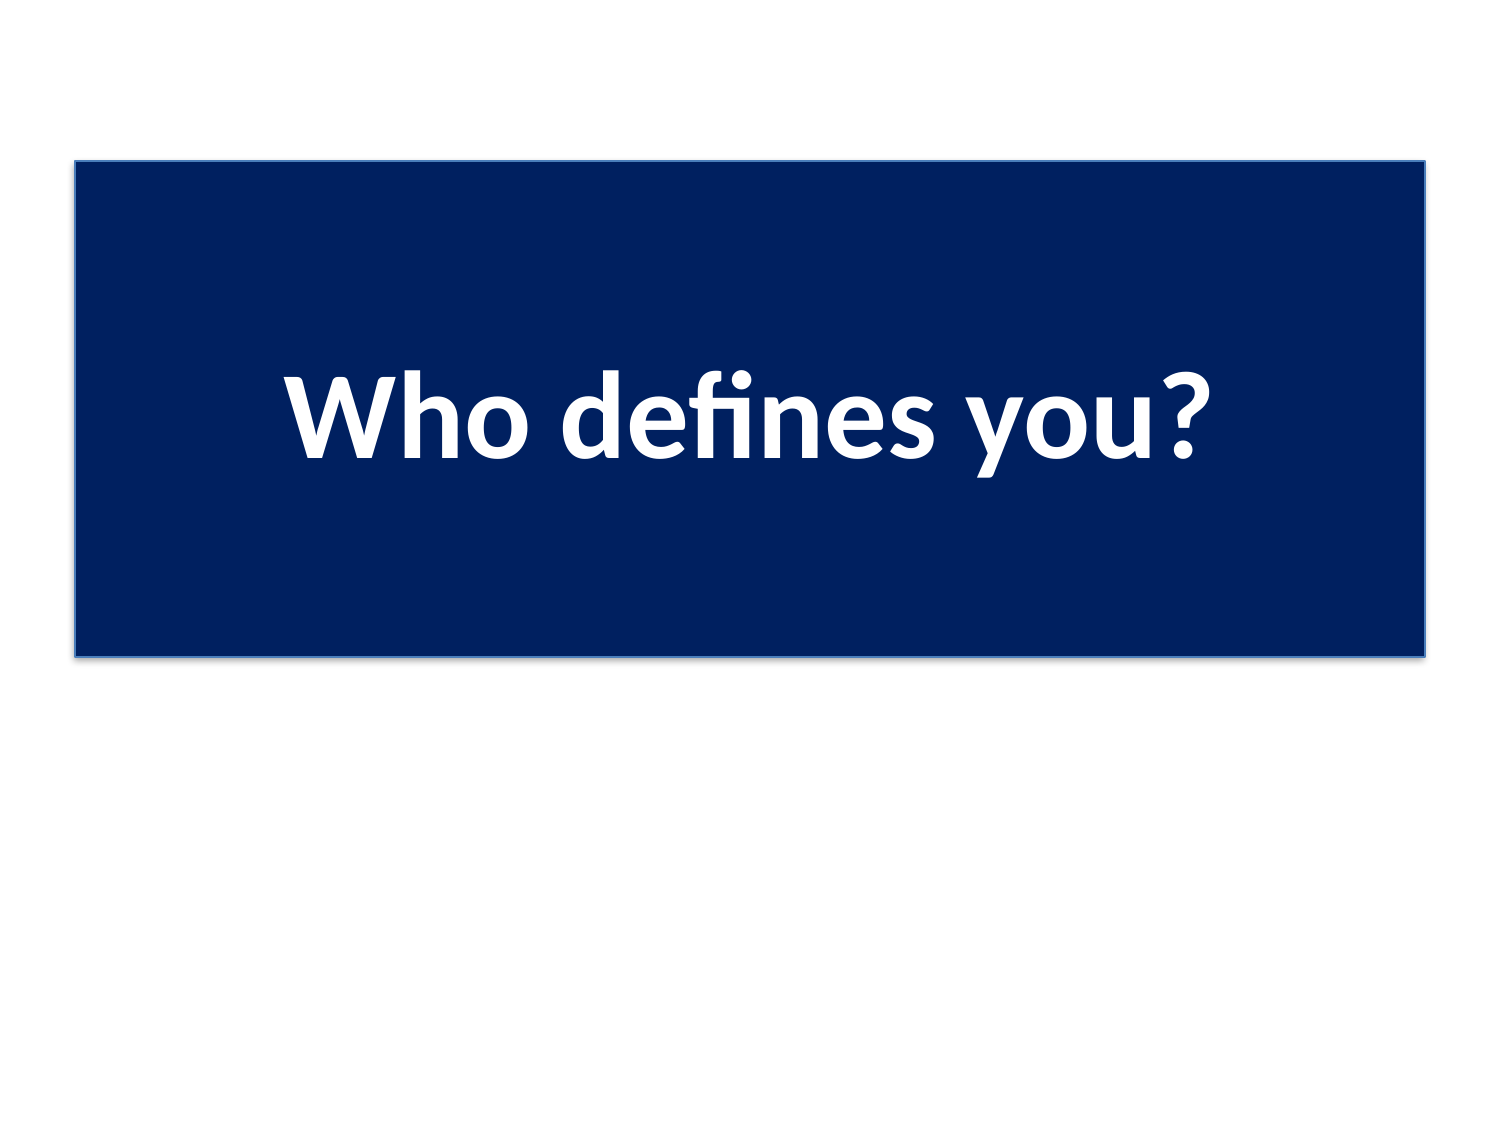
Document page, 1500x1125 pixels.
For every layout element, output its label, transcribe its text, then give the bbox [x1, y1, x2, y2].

title Who defines you? [74, 160, 1426, 658]
